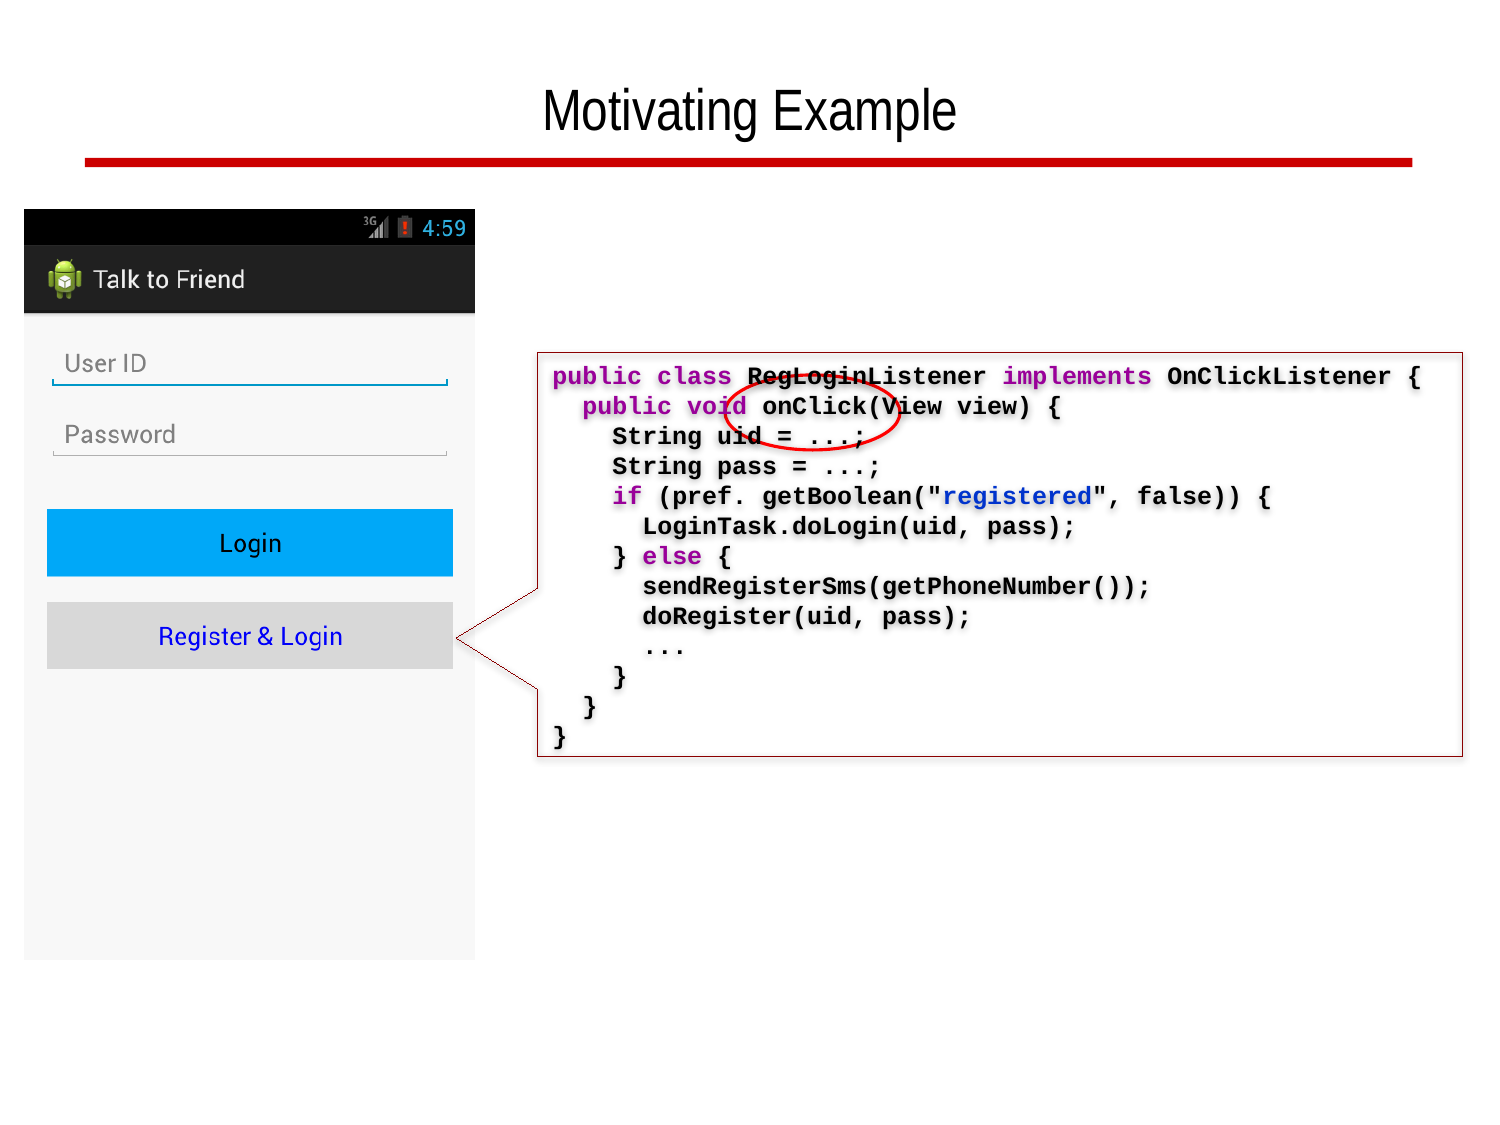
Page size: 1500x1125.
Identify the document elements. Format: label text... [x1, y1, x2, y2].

picture [24, 209, 476, 961]
text_box public class RegLoginListener implements OnClickListener { public void onClick(View view) { String uid = ...; String pass = ...; if (pref. getBoolean("registered", false)) { LoginTask.doLogin(uid, pass); } else { sendRegisterSms(getPhoneNumber()); doRegister(uid, pass); ... } } } [479, 352, 1463, 757]
title Motivating Example [87, 24, 1413, 151]
